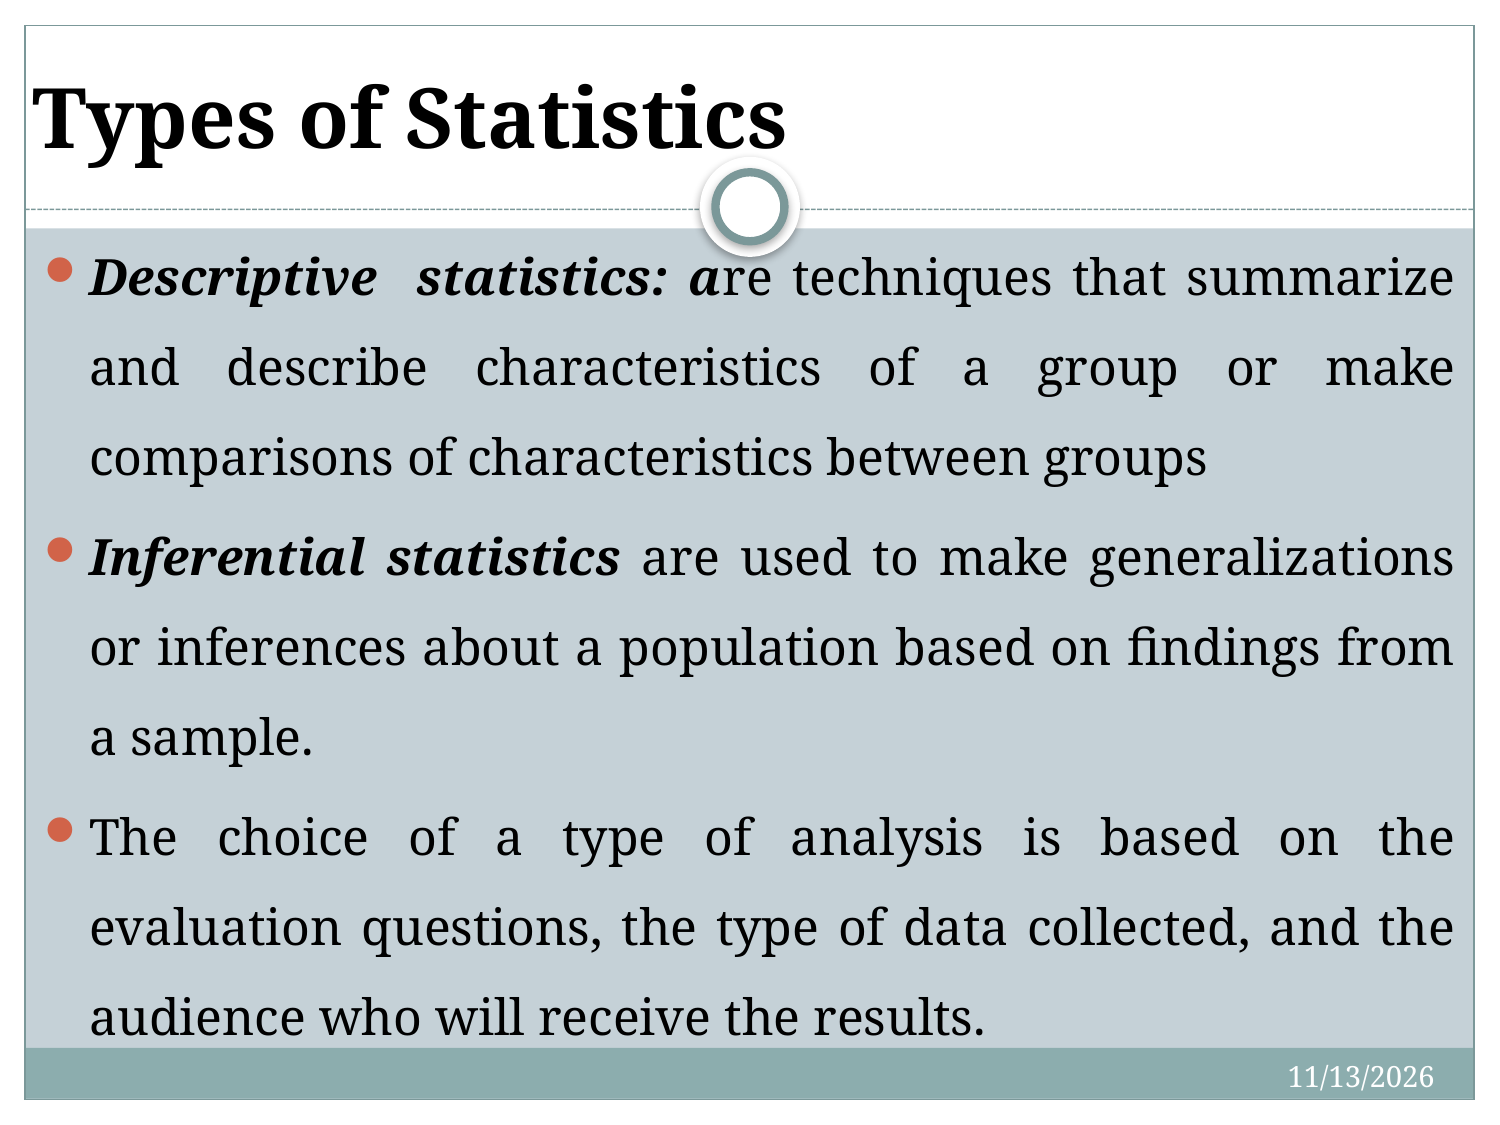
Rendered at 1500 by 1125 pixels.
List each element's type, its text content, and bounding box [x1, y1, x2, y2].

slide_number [950, 1050, 1450, 1111]
title Types of Statistics [17, 37, 1471, 173]
list Descriptive statistics: are techniques that summarize and describe characteristics of a group or make comparisons of characteristics between groups Inferential statistics are used to make generalizations or inferences about a population based on findings from a sample. The choice of a type of analysis is based on the evaluation questions, the type of data collected, and the audience who will receive the results. [29, 208, 1471, 1012]
